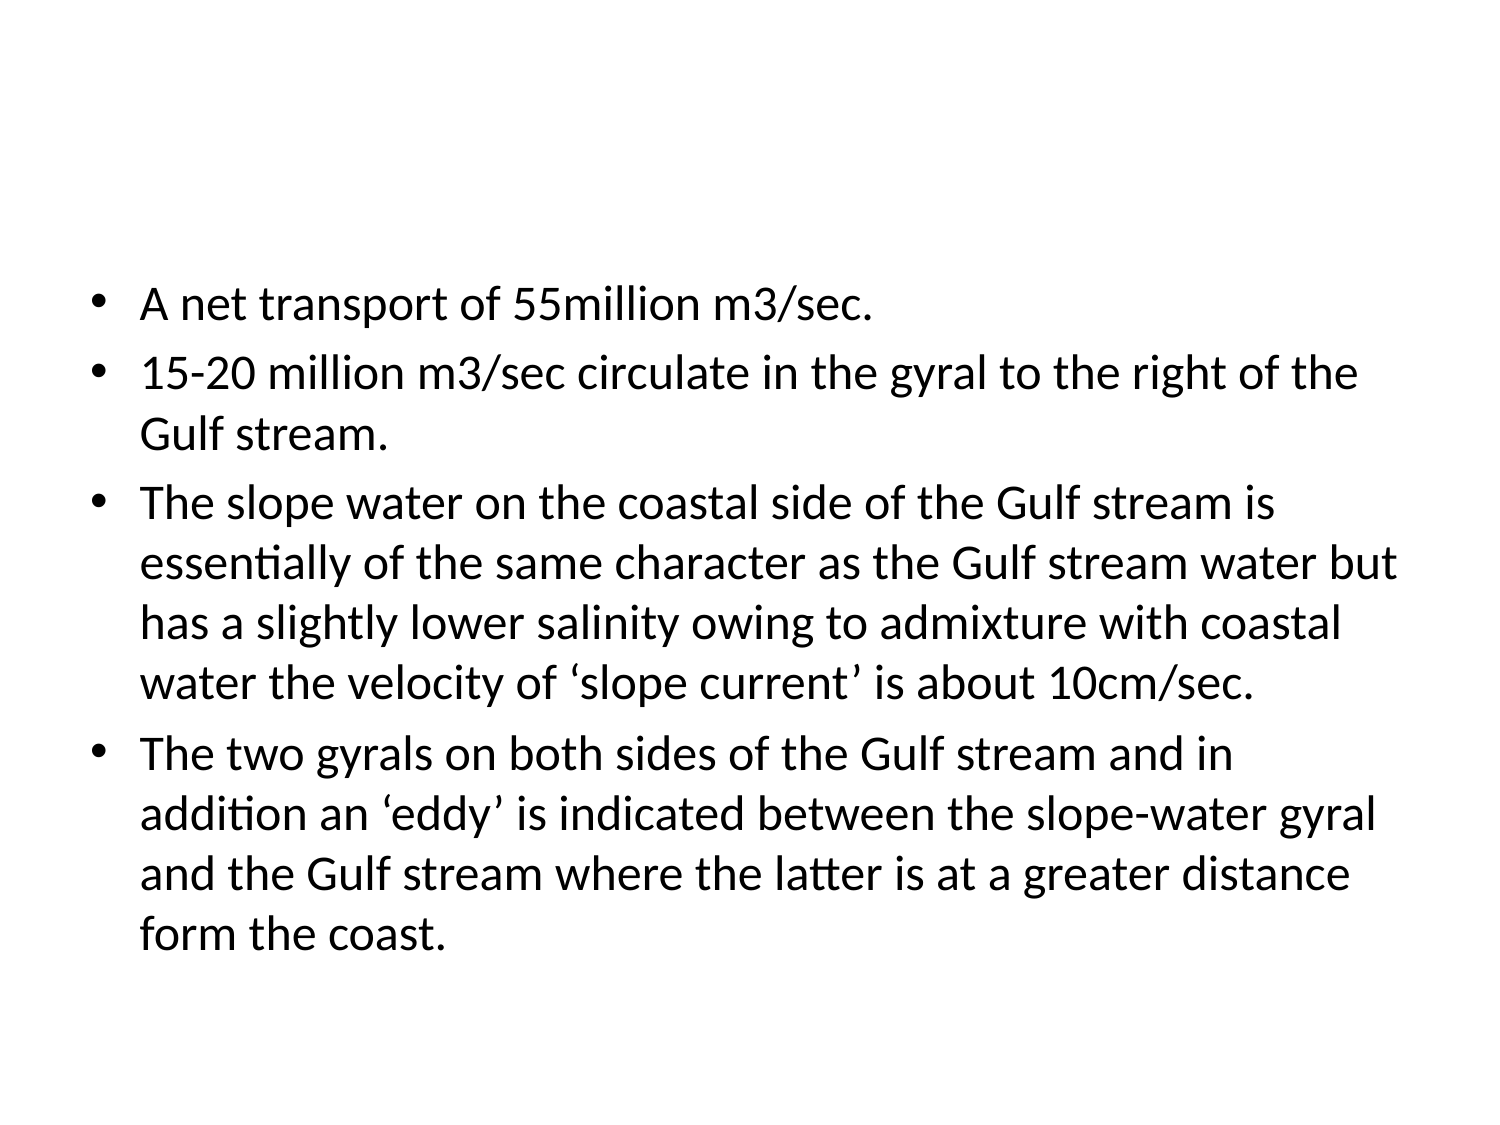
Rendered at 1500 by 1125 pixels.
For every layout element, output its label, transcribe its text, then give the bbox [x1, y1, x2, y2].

list A net transport of 55million m3/sec. 15-20 million m3/sec circulate in the gyral to the right of the Gulf stream. The slope water on the coastal side of the Gulf stream is essentially of the same character as the Gulf stream water but has a slightly lower salinity owing to admixture with coastal water the velocity of ‘slope current’ is about 10cm/sec. The two gyrals on both sides of the Gulf stream and in addition an ‘eddy’ is indicated between the slope-water gyral and the Gulf stream where the latter is at a greater distance form the coast. [75, 262, 1425, 1005]
